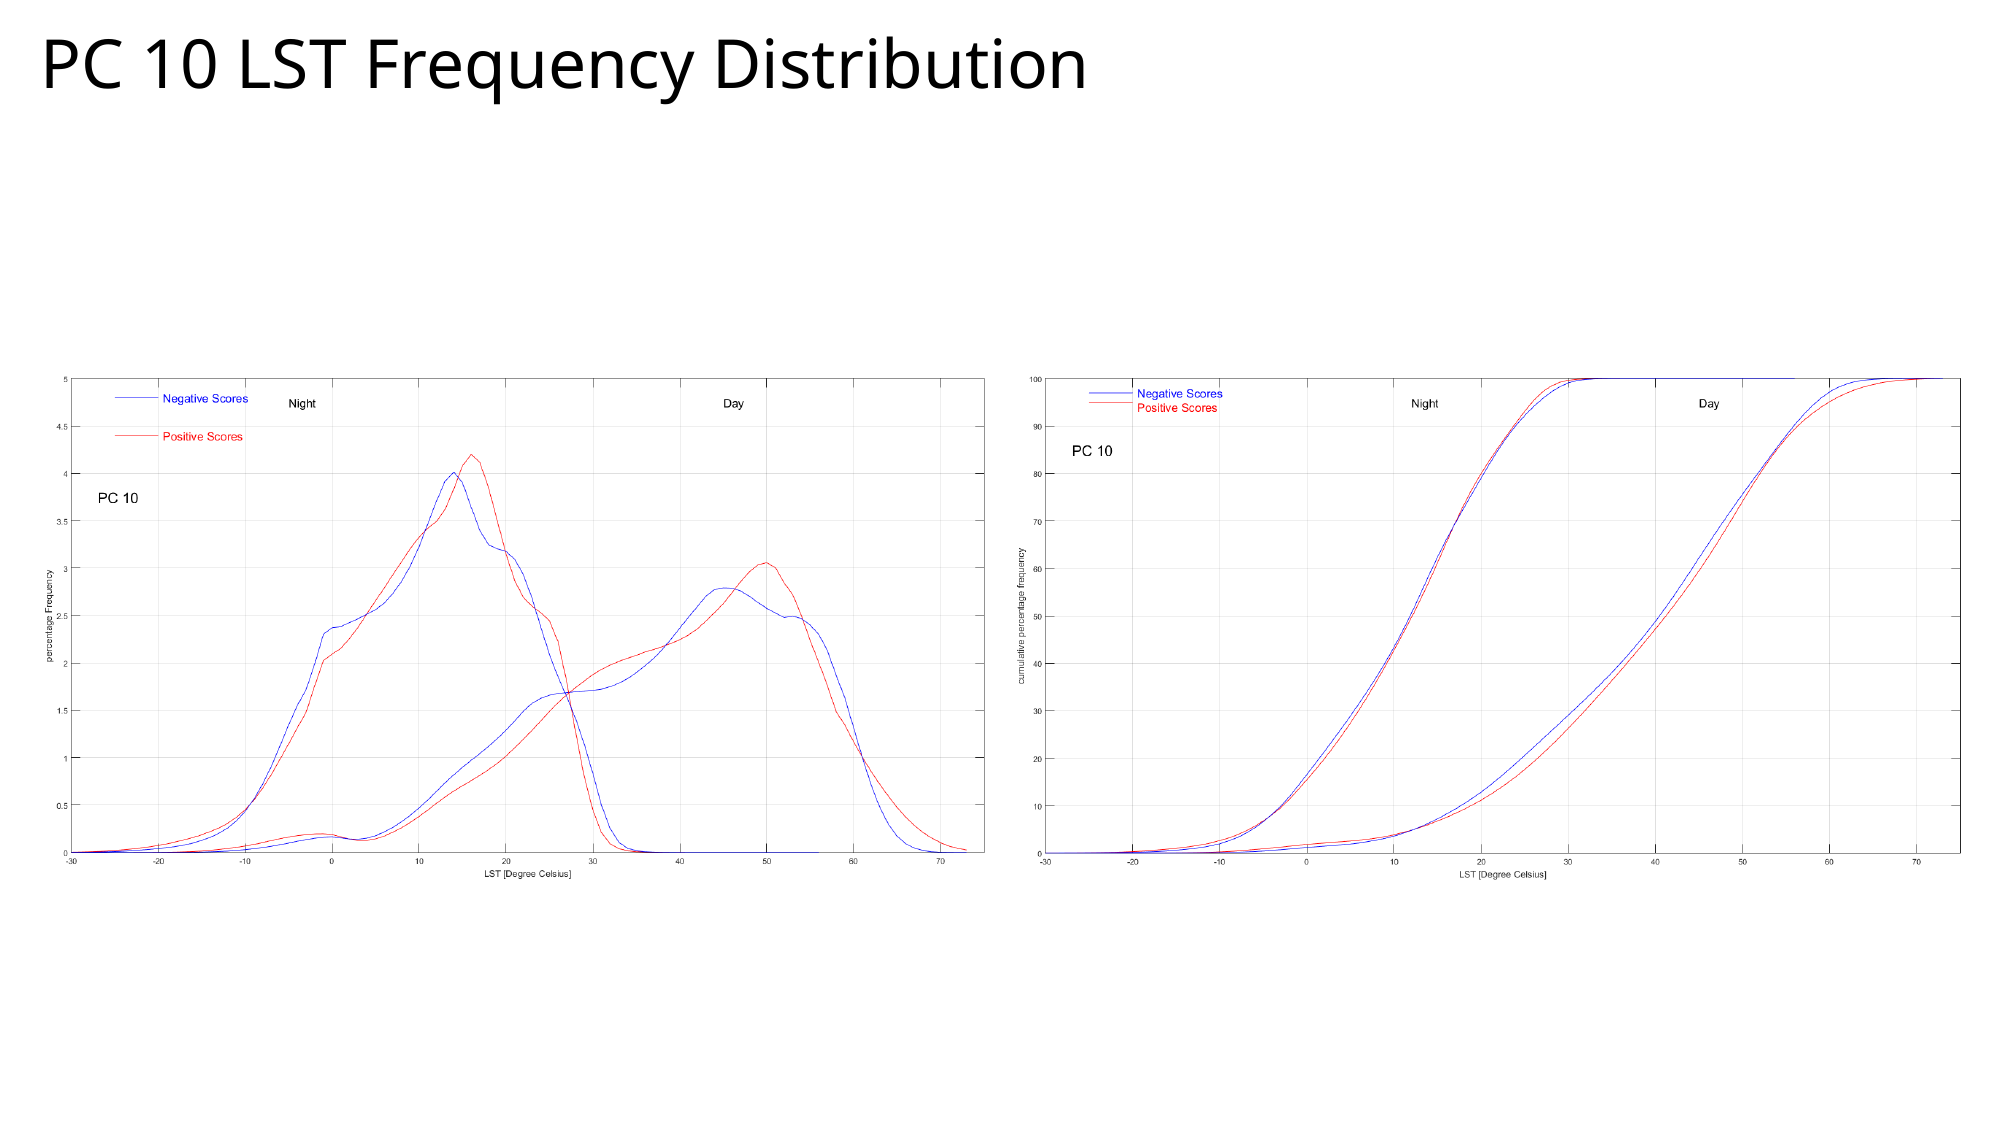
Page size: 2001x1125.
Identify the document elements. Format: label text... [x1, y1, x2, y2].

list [1012, 374, 1966, 884]
title PC 10 LST Frequency Distribution [25, 22, 1751, 111]
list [41, 374, 988, 887]
